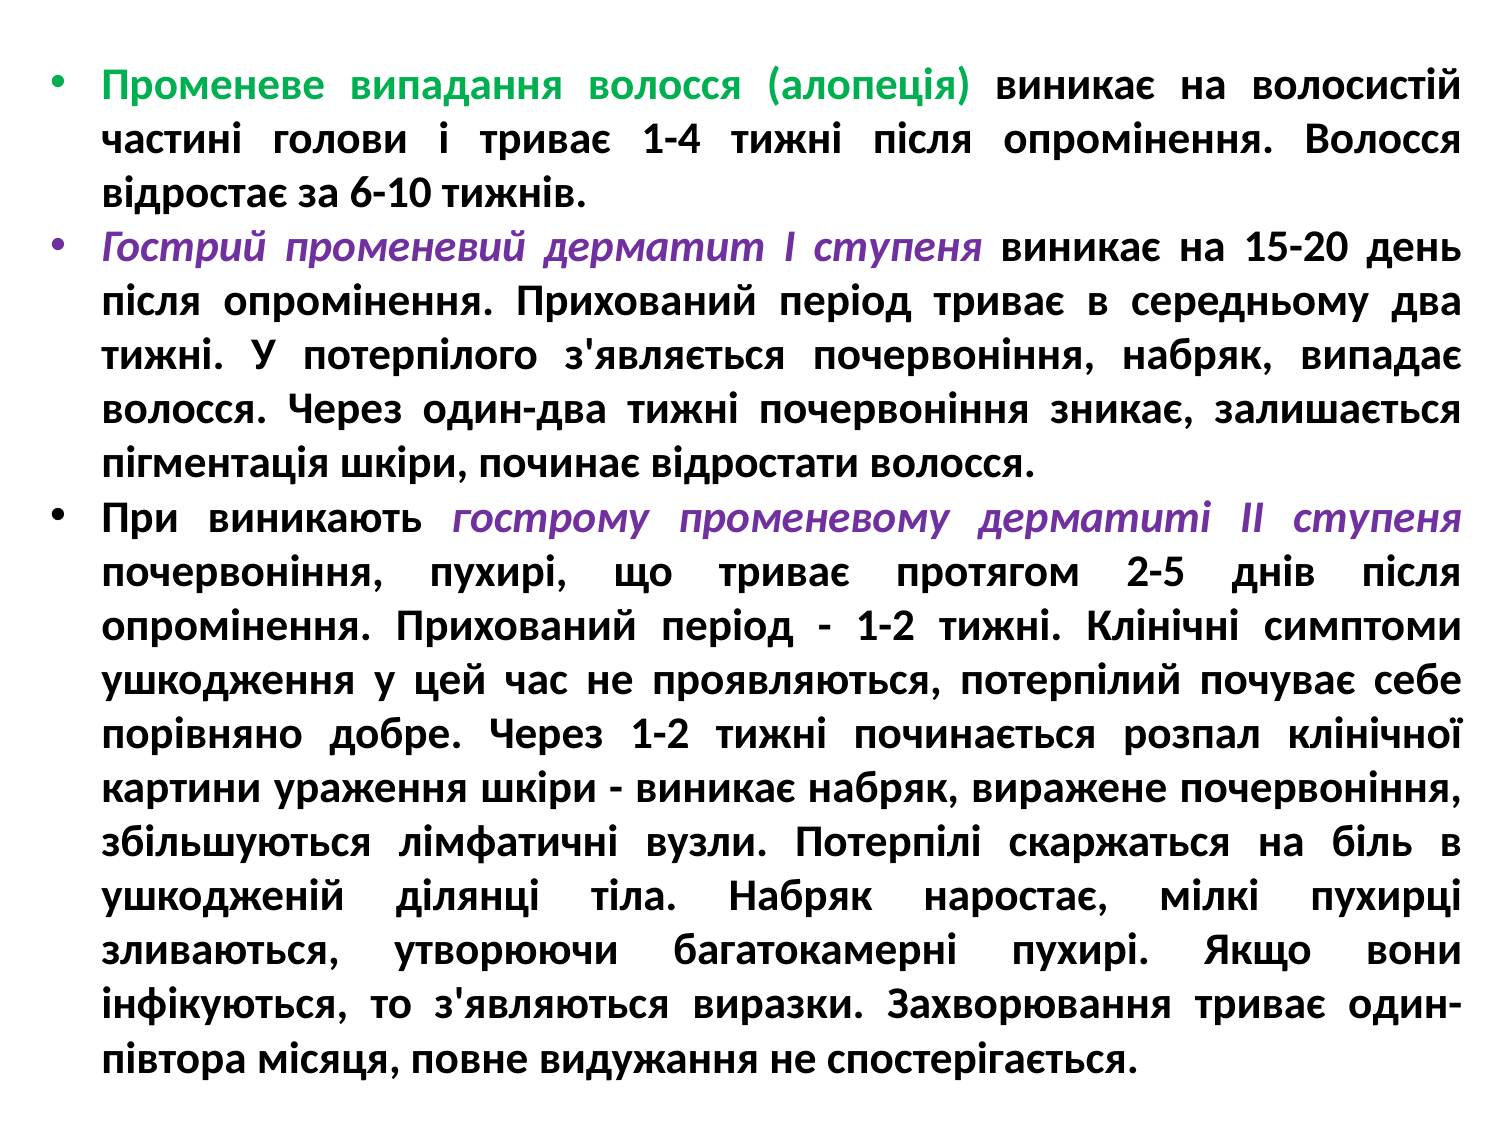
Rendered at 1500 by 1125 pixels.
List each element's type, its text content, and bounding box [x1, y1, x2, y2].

text_box Променеве випадання волосся (алопеція) виникає на волосистій частині голови і триває 1-4 тижні після опромінення. Волосся відростає за 6-10 тижнів. Гострий променевий дерматит І ступеня виникає на 15-20 день після опромінення. Прихований період триває в середньому два тижні. У потерпілого з'являється почервоніння, набряк, випадає волосся. Через один-два тижні почервоніння зникає, залишається пігментація шкіри, починає відростати волосся. При виникають гострому променевому дерматиті II ступеня почервоніння, пухирі, що триває протягом 2-5 днів після опромінення. Прихований період - 1-2 тижні. Клінічні симптоми ушкодження у цей час не проявляються, потерпілий почуває себе порівняно добре. Через 1-2 тижні починається розпал клінічної картини ураження шкіри - ви­никає набряк, виражене почервоніння, збільшуються лімфатичні вузли. Потерпілі скаржаться на біль в ушкодженій ділянці тіла. Набряк наростає, мілкі пухирці зливаються, утворюючи багатокамерні пухирі. Якщо вони інфікуються, то з'являються виразки. Захворювання триває один-півтора місяця, повне видужання не спостерігається. [35, 46, 1477, 1090]
